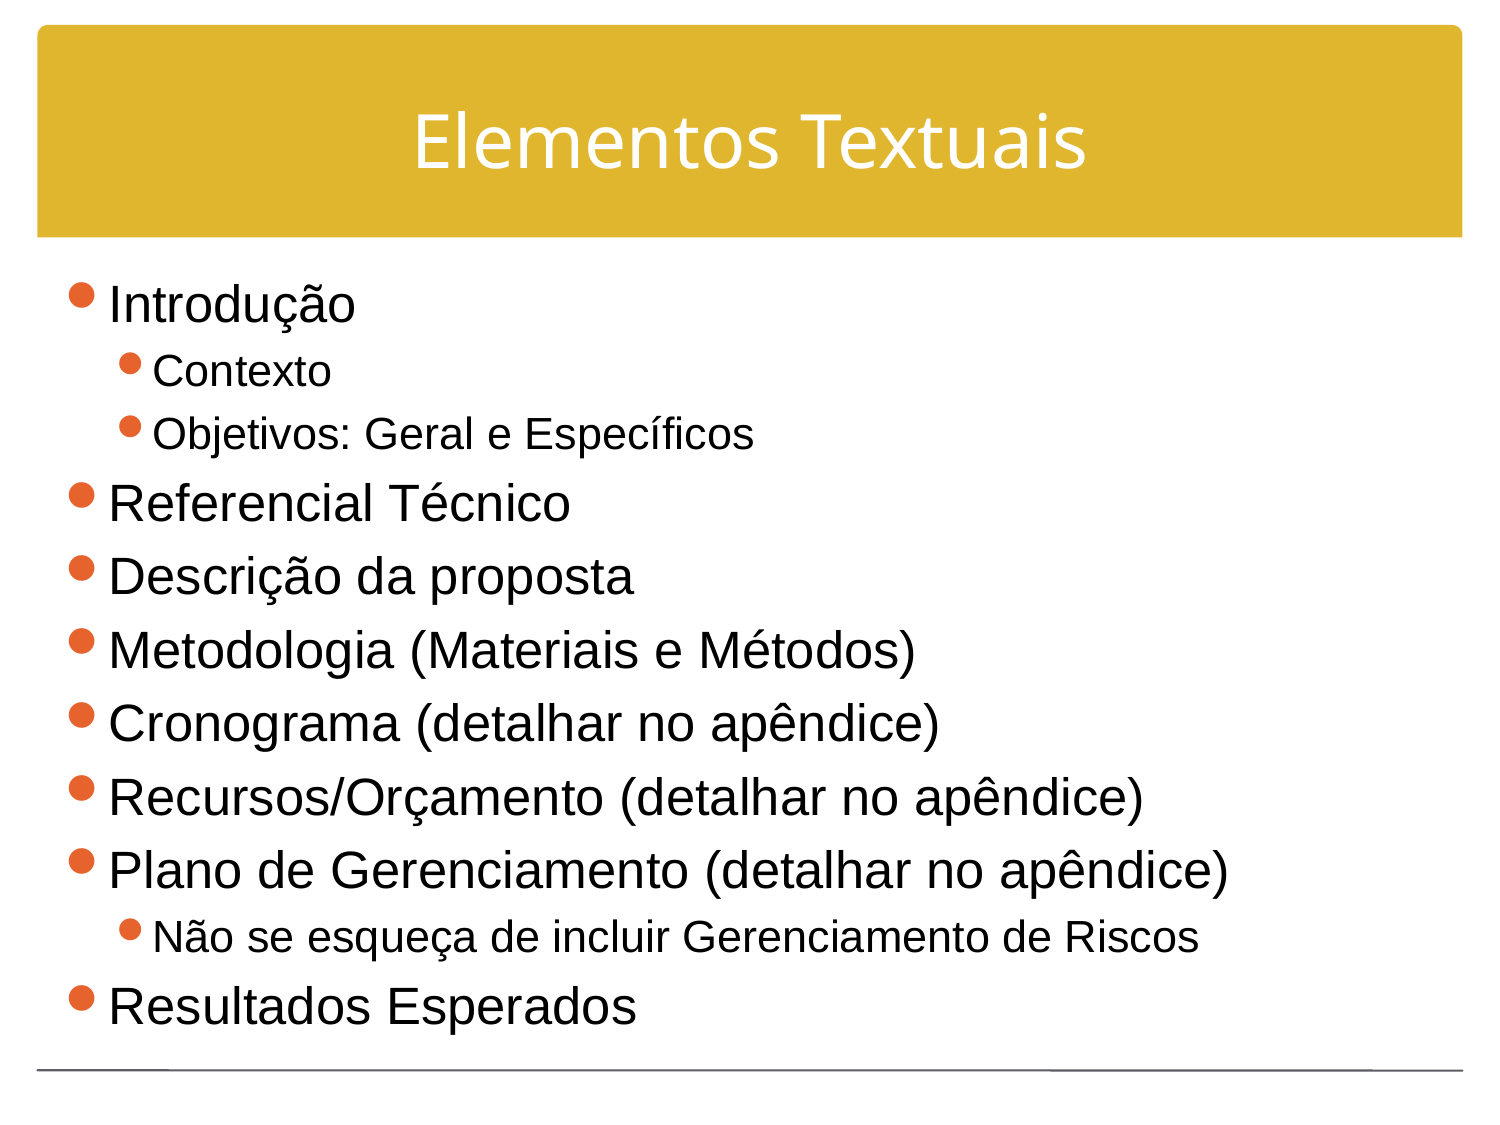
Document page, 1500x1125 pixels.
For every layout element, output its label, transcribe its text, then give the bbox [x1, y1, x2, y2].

title Elementos Textuais [50, 45, 1450, 233]
list Introdução Contexto Objetivos: Geral e Específicos Referencial Técnico Descrição da proposta Metodologia (Materiais e Métodos) Cronograma (detalhar no apêndice) Recursos/Orçamento (detalhar no apêndice) Plano de Gerenciamento (detalhar no apêndice) Não se esqueça de incluir Gerenciamento de Riscos Resultados Esperados [50, 262, 1450, 1050]
